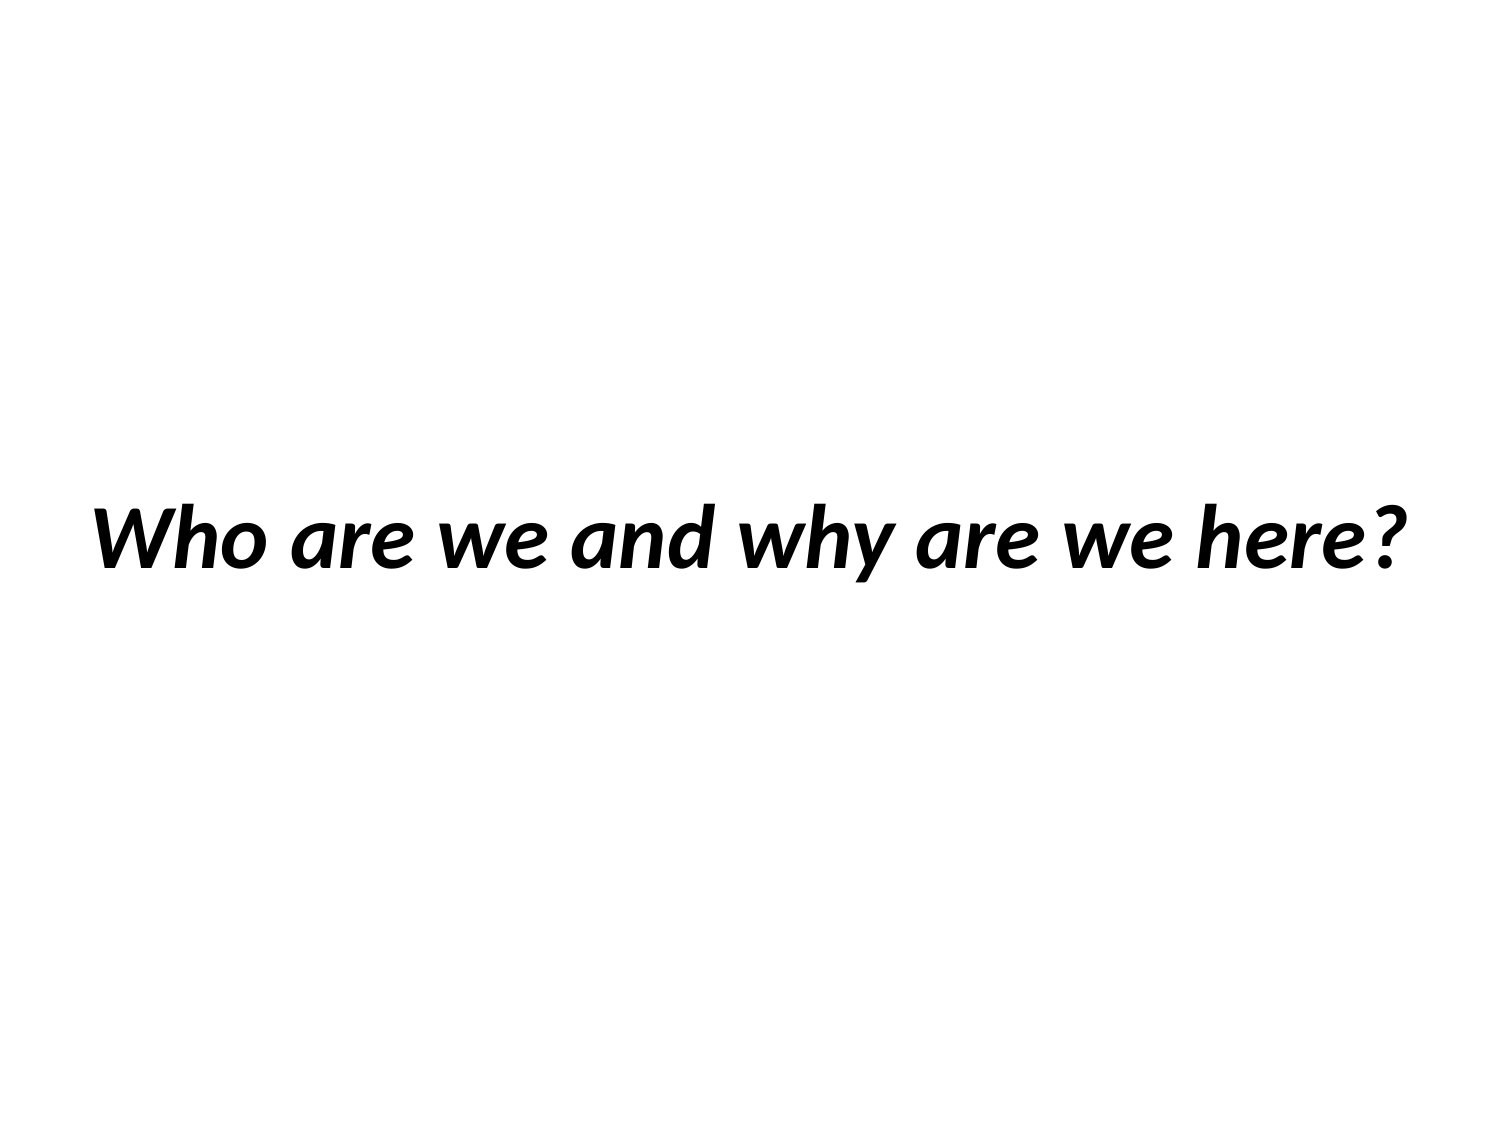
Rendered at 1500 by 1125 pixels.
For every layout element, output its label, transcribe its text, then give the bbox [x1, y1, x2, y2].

text_box [0, 0, 1500, 1125]
text_box Who are we and why are we here? [391, 469, 1109, 595]
